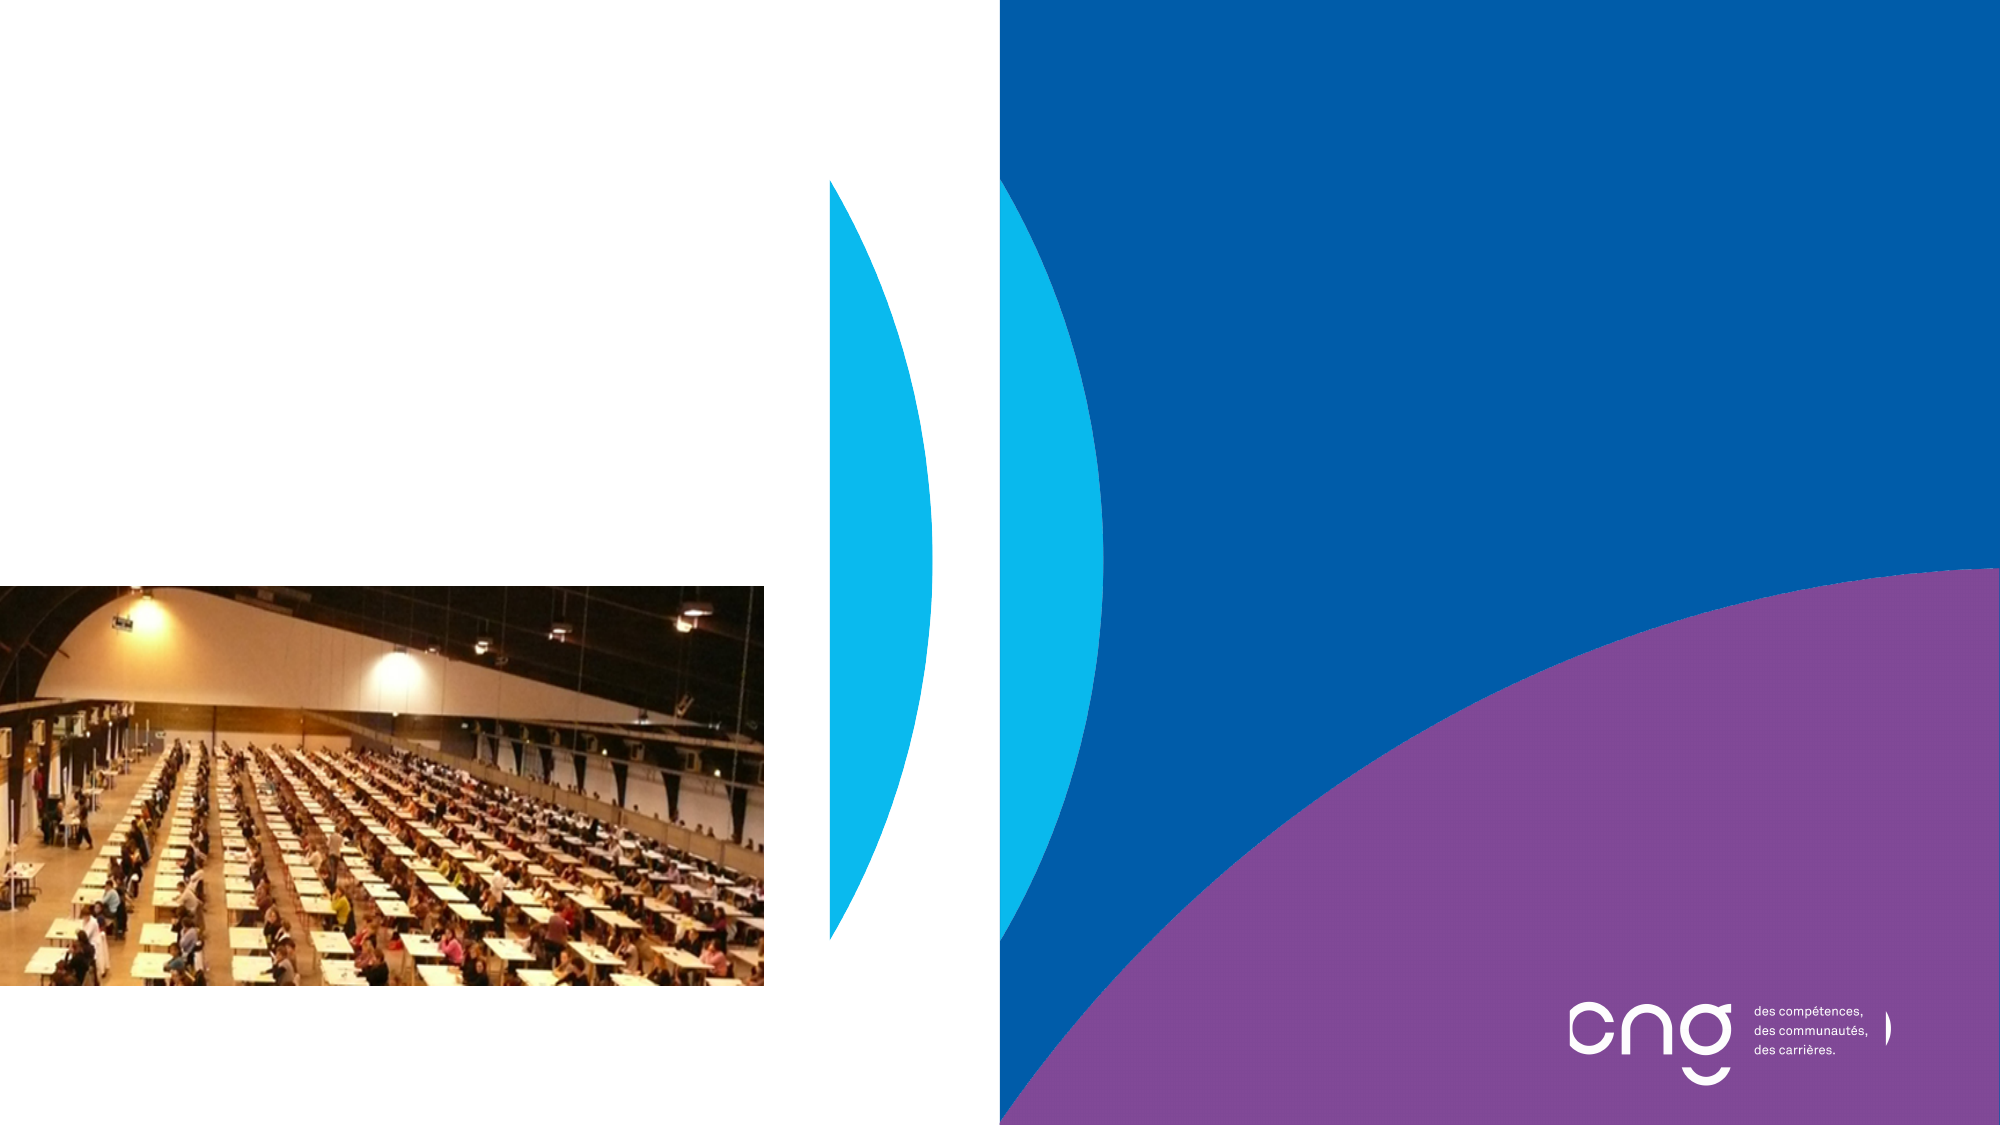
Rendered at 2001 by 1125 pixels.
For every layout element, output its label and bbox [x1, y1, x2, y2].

picture [0, 160, 2000, 1125]
